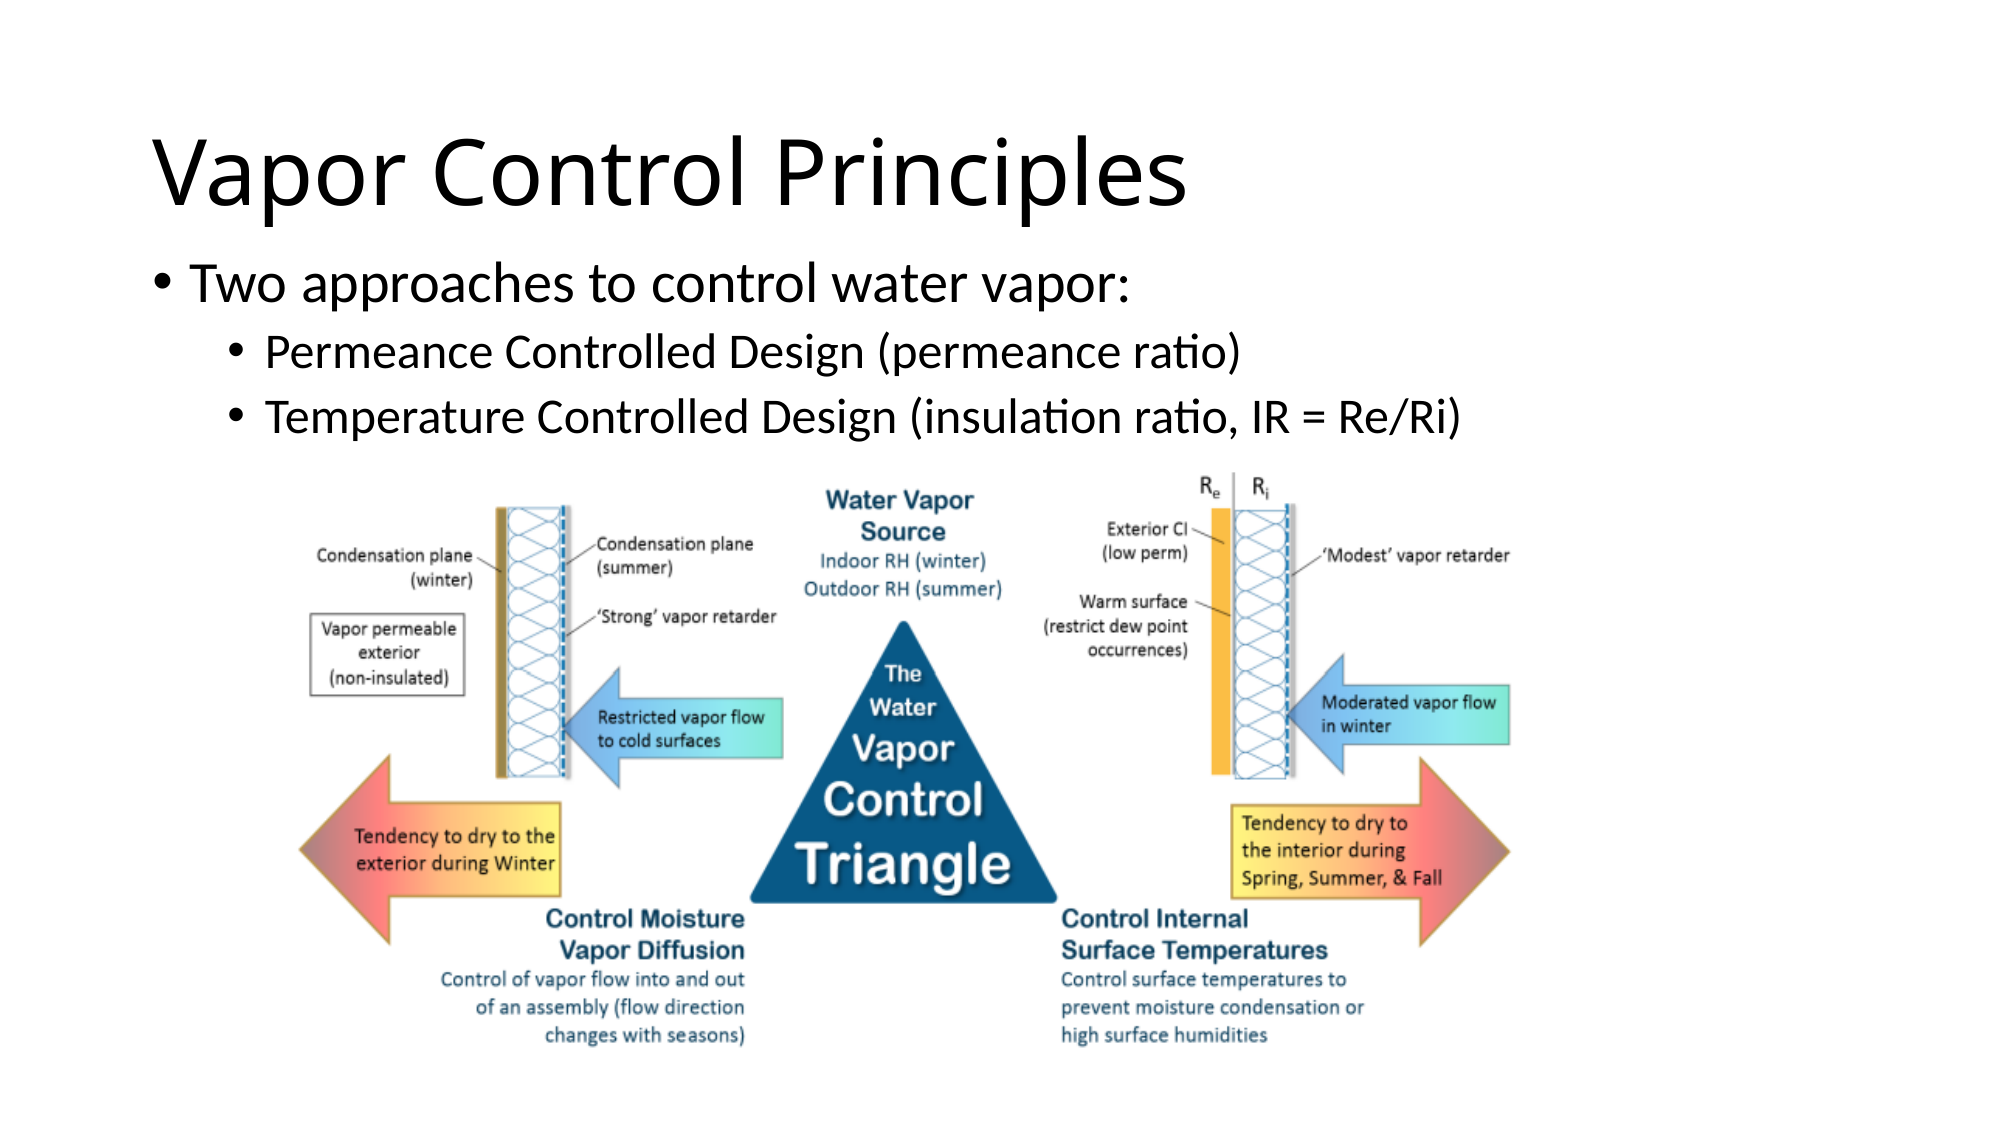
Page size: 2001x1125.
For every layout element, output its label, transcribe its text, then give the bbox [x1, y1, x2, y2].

list Two approaches to control water vapor: Permeance Controlled Design (permeance ratio) Temperature Controlled Design (insulation ratio, IR = Re/Ri) [137, 244, 1863, 455]
title Vapor Control Principles [137, 67, 1863, 244]
picture [294, 471, 1519, 1051]
